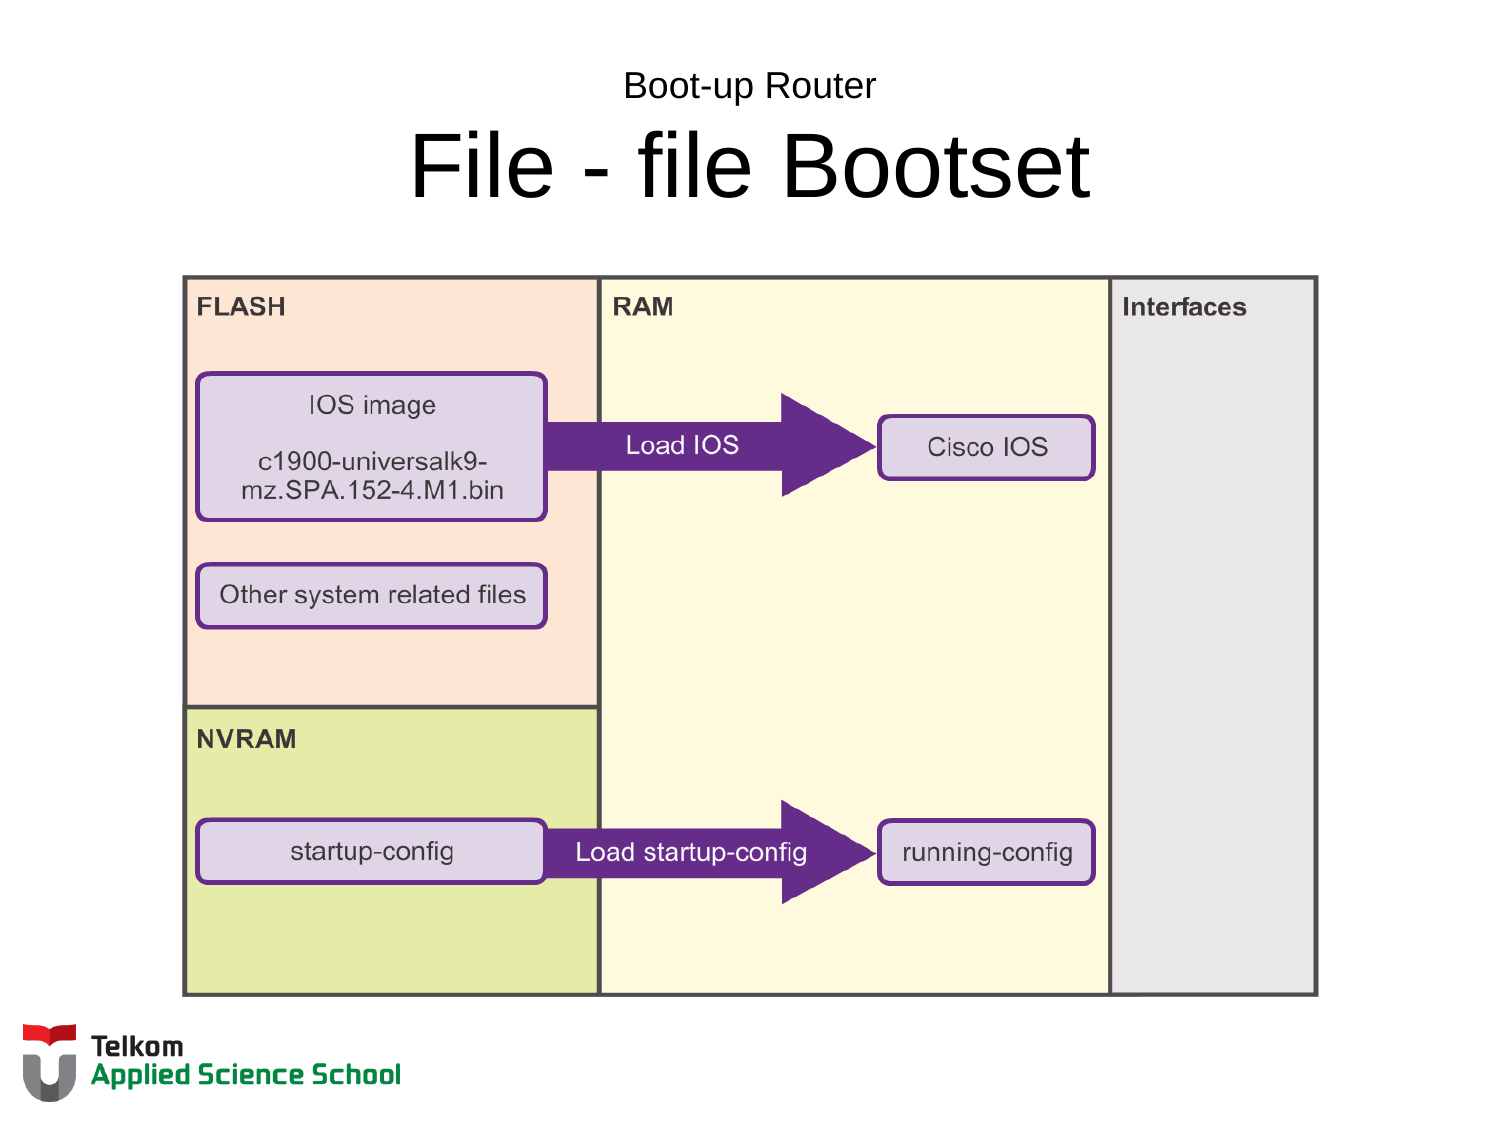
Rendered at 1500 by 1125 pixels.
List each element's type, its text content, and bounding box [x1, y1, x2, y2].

title Boot-up Router File - file Bootset [75, 45, 1425, 233]
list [74, 262, 1426, 1006]
picture [23, 1024, 400, 1102]
